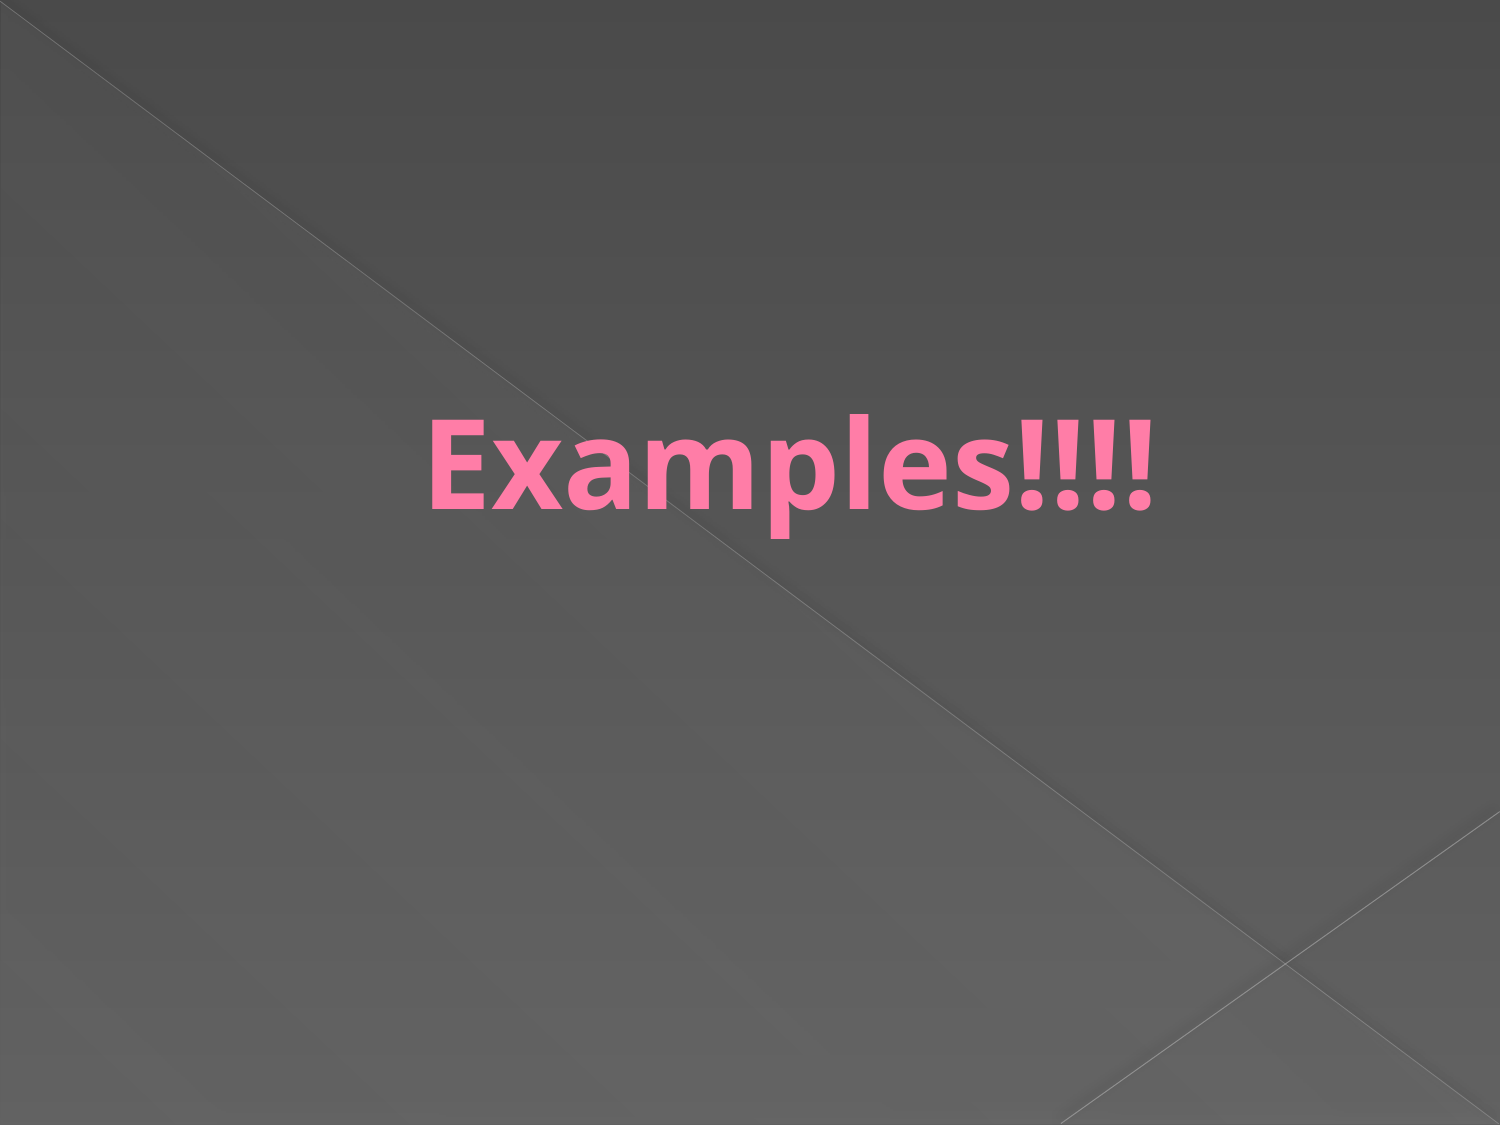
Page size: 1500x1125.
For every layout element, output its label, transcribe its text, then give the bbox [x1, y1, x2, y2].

title Examples!!!! [75, 43, 1425, 875]
